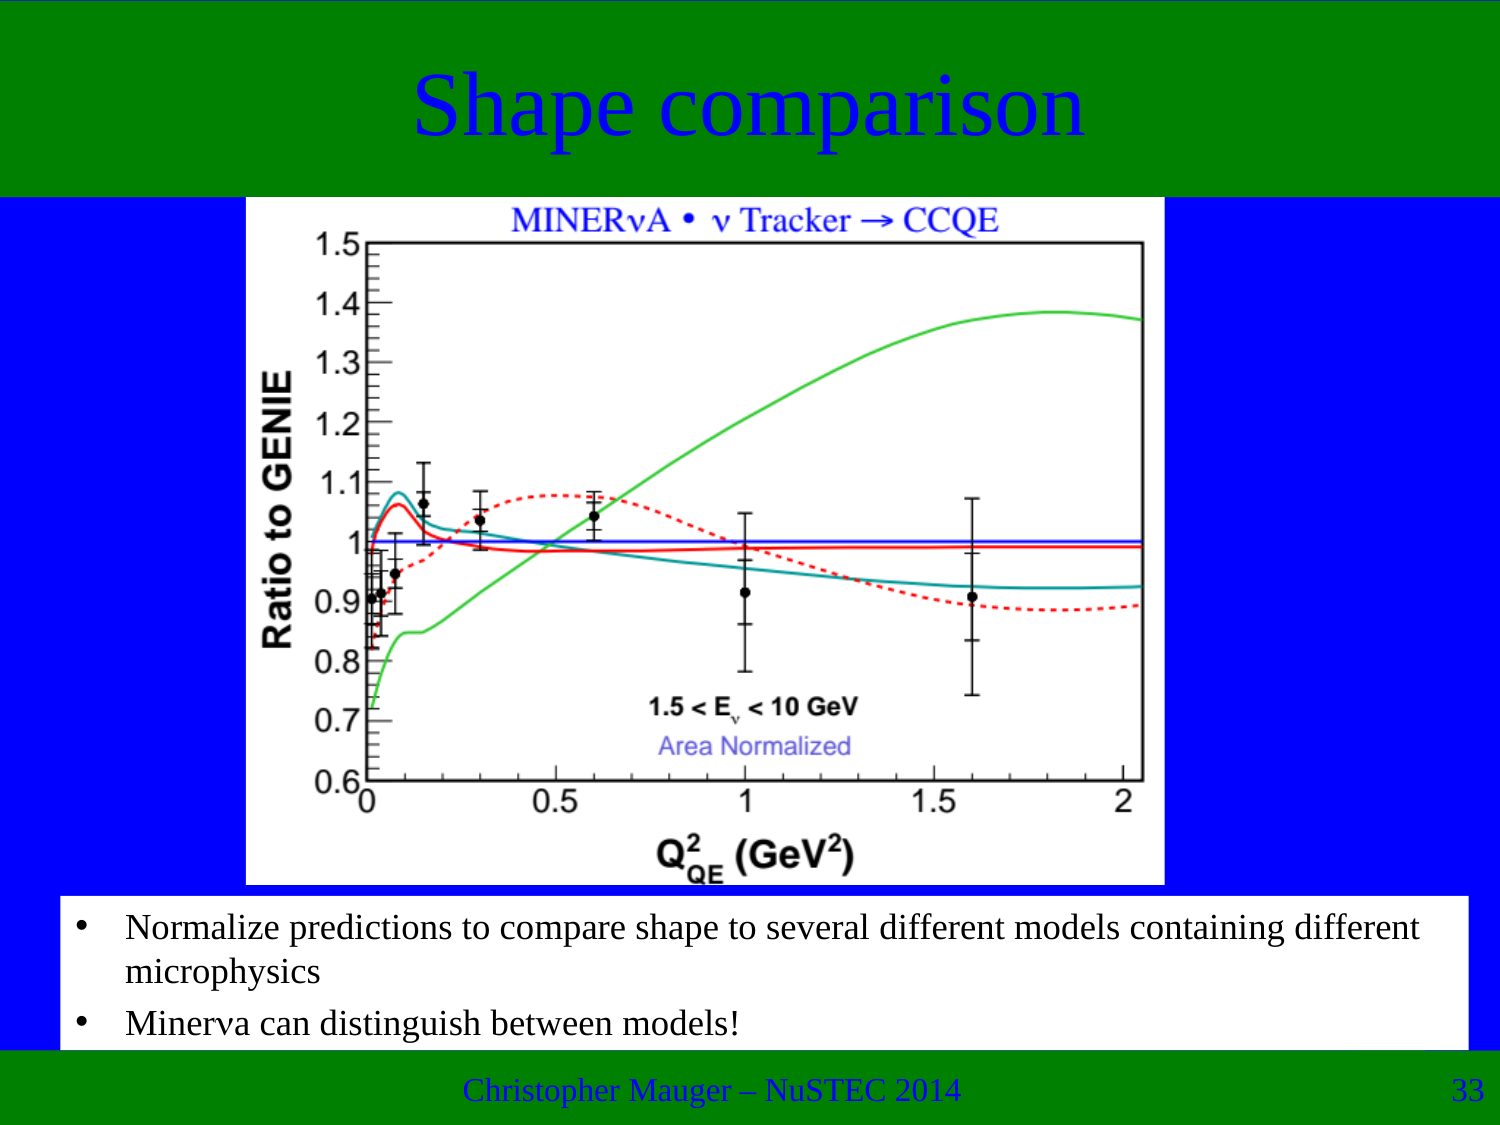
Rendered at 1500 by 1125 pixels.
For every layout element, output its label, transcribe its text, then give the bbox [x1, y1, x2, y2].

title Shape comparison [0, 0, 1500, 198]
slide_number 33 [1350, 1050, 1500, 1125]
picture [245, 196, 1165, 886]
list Normalize predictions to compare shape to several different models containing different microphysics Minerna can distinguish between models! [60, 895, 1469, 1051]
footer Christopher Mauger – NuSTEC 2014 [0, 1050, 1350, 1125]
